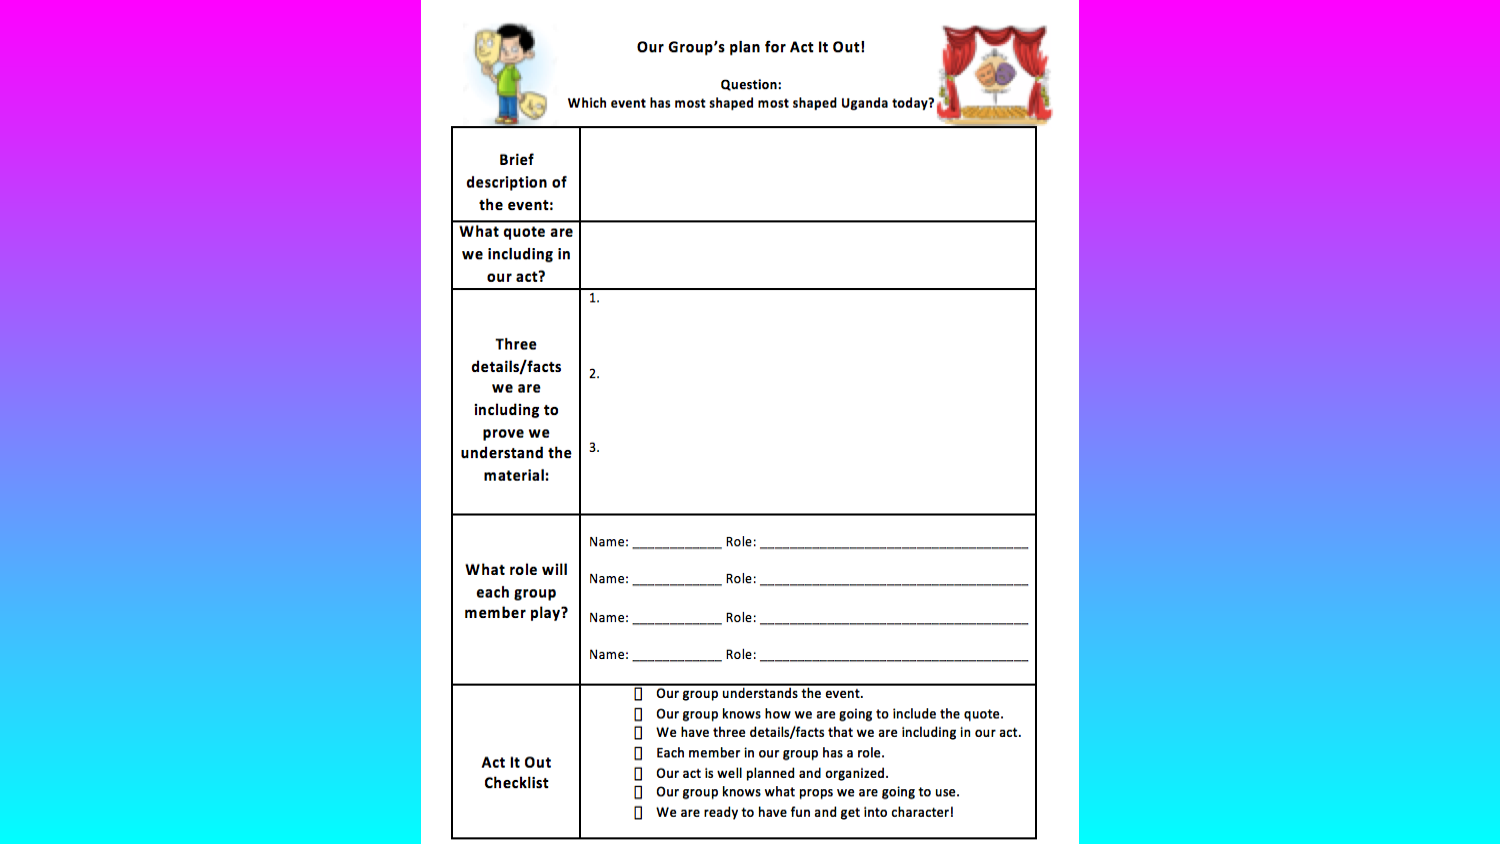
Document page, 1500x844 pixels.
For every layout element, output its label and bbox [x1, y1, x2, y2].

picture [420, 0, 1080, 844]
